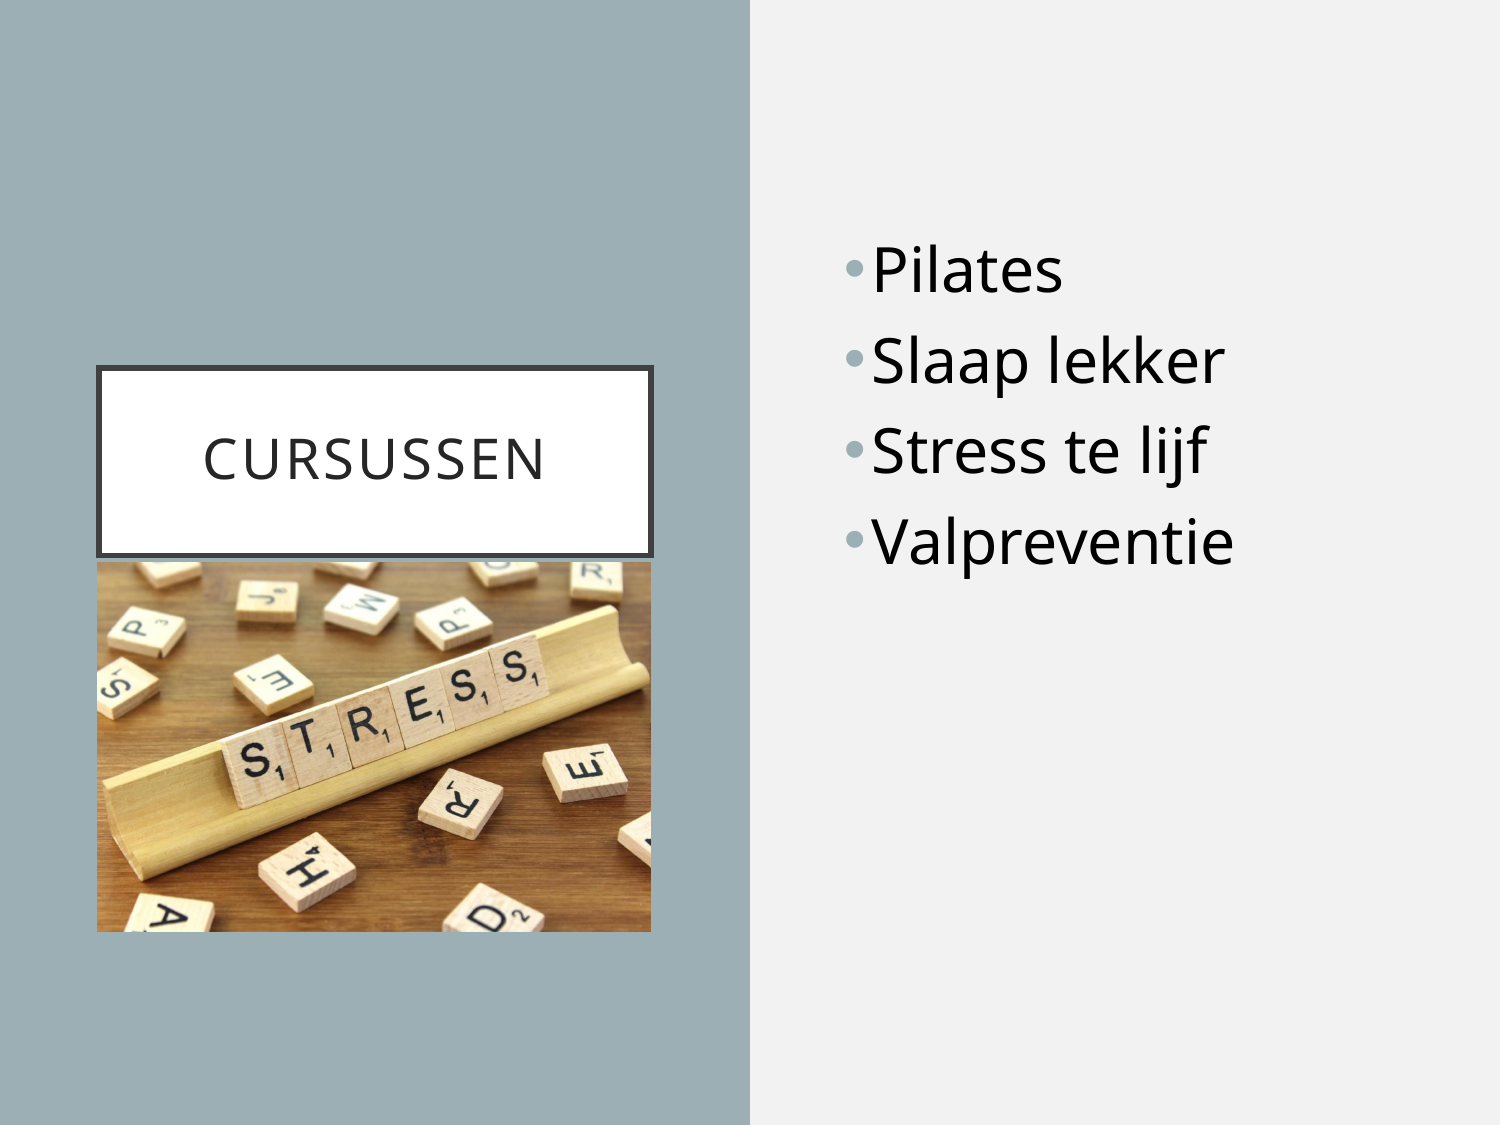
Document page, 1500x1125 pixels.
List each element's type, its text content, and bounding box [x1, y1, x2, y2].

title Cursussen [96, 365, 654, 558]
picture [97, 562, 651, 932]
list Pilates Slaap lekker Stress te lijf Valpreventie [828, 131, 1422, 993]
